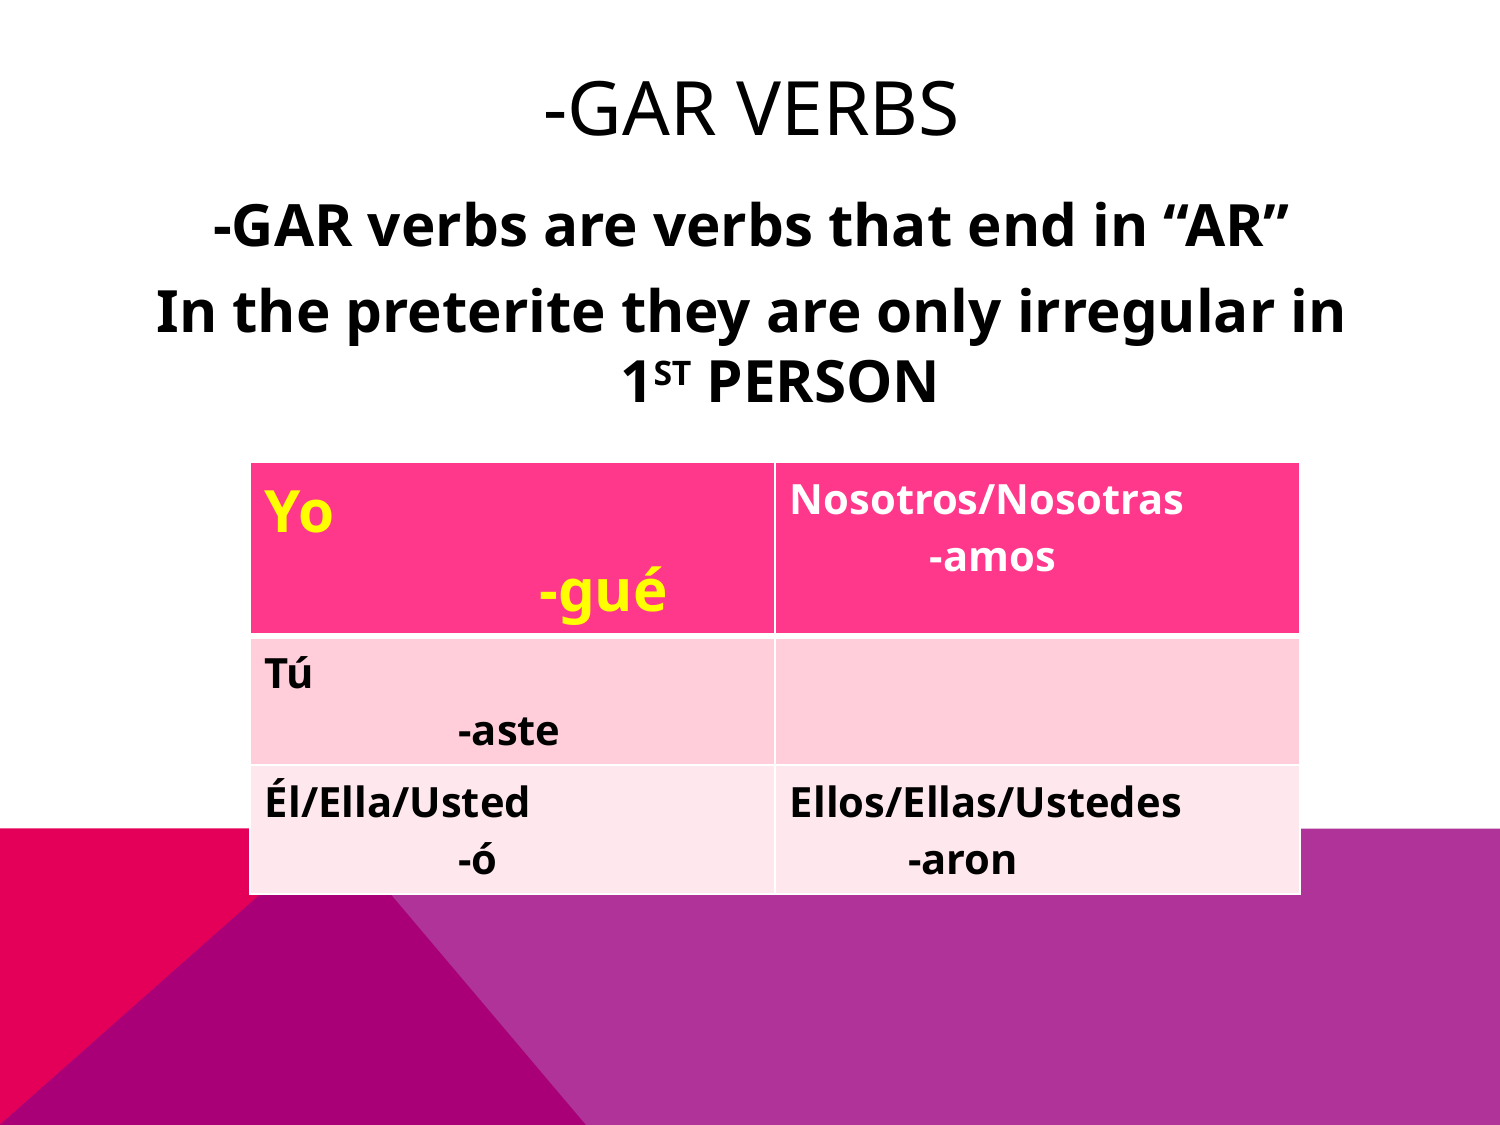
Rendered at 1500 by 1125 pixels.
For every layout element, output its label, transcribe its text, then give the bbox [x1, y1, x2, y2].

title -GAR VERBS [135, 60, 1369, 150]
table_header Yo -gué [251, 463, 774, 633]
table_cell [776, 639, 1299, 764]
table_cell Él/Ella/Usted -ó [251, 766, 774, 893]
list -GAR verbs are verbs that end in “AR” In the preterite they are only irregular in 1ST PERSON [135, 180, 1369, 768]
table_header Nosotros/Nosotras -amos [776, 463, 1299, 633]
table_cell Ellos/Ellas/Ustedes -aron [776, 766, 1299, 893]
table_cell Tú -aste [251, 639, 774, 764]
